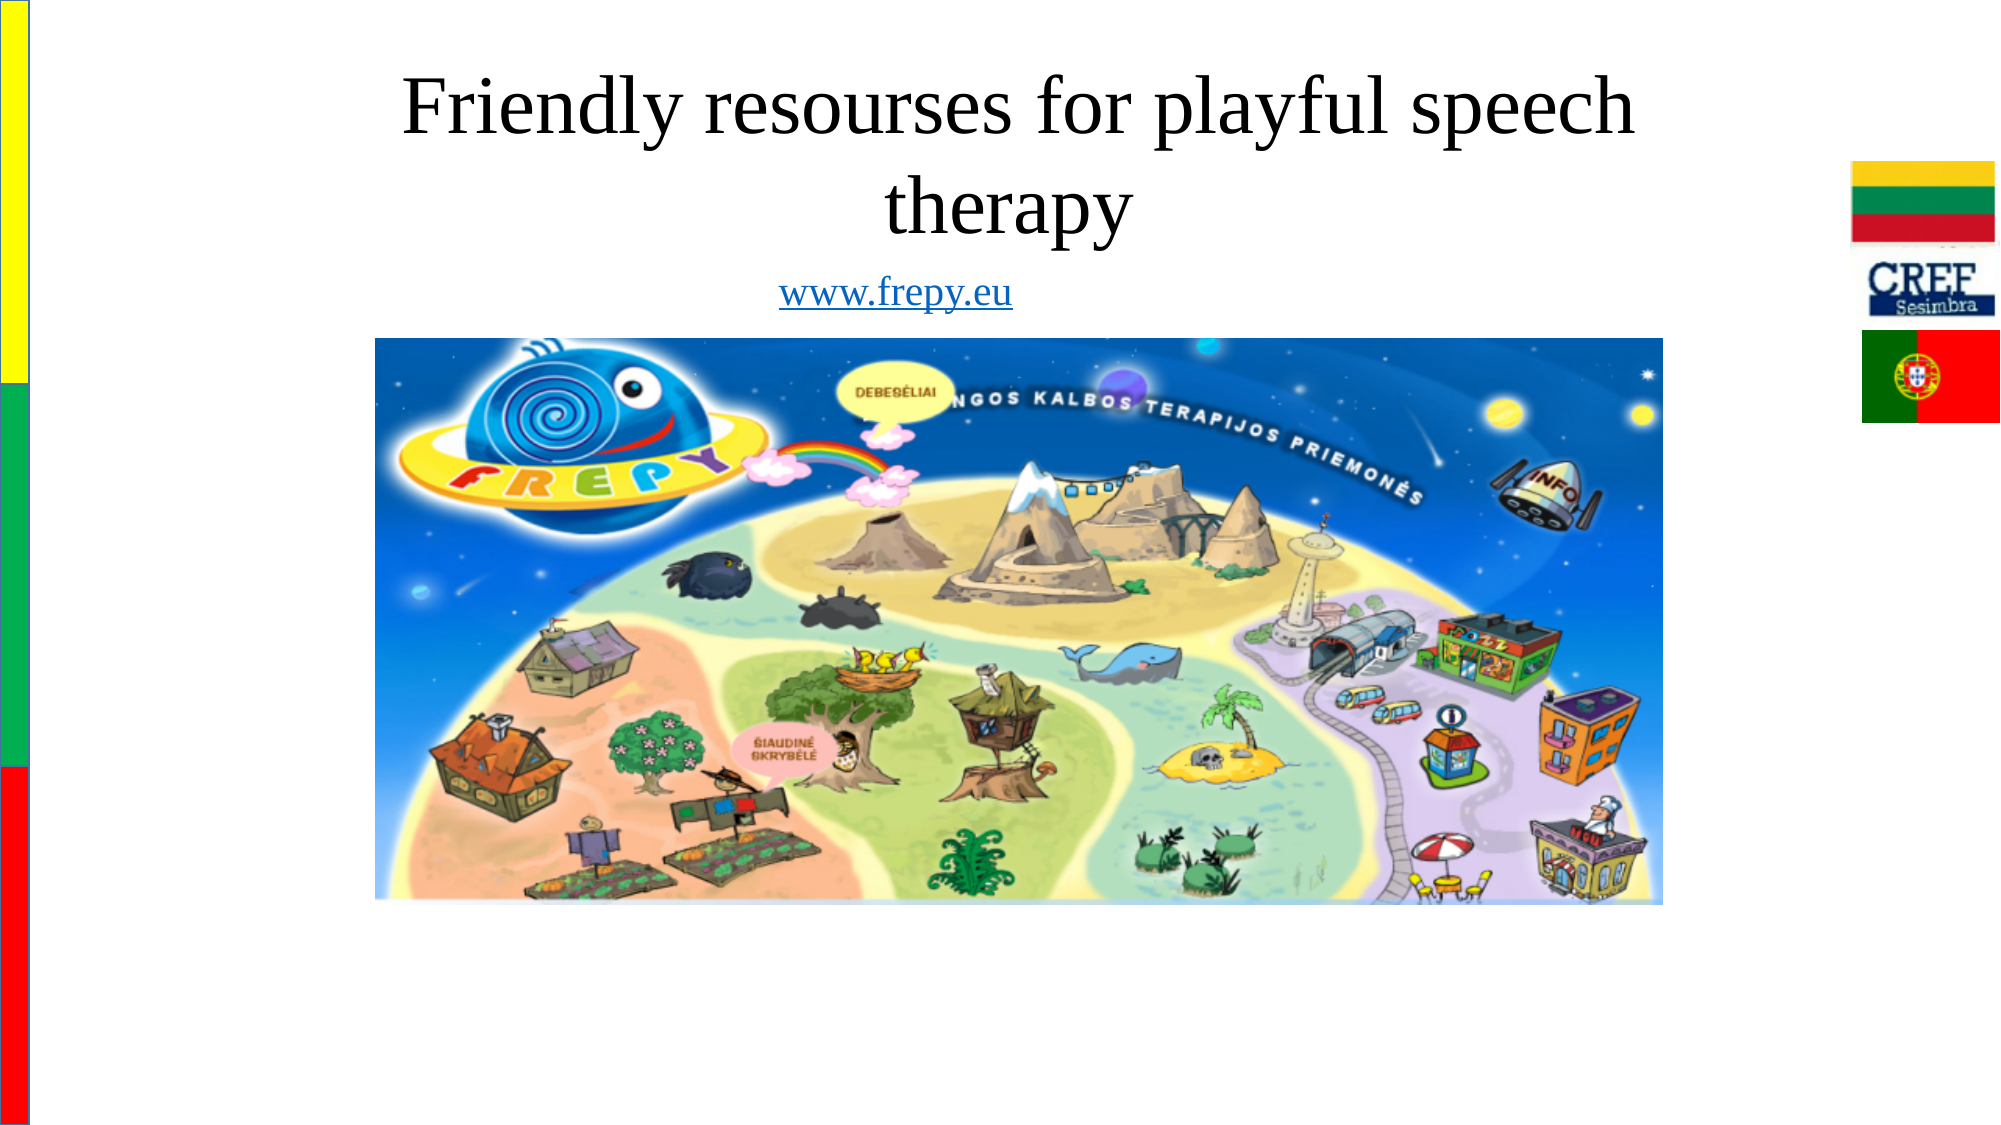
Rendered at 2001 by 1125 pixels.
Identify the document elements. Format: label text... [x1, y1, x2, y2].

text_box Friendly resourses for playful speech therapy [344, 42, 1695, 256]
picture [1850, 161, 2000, 423]
picture [375, 338, 1663, 906]
text_box www.frepy.eu [763, 256, 1189, 322]
